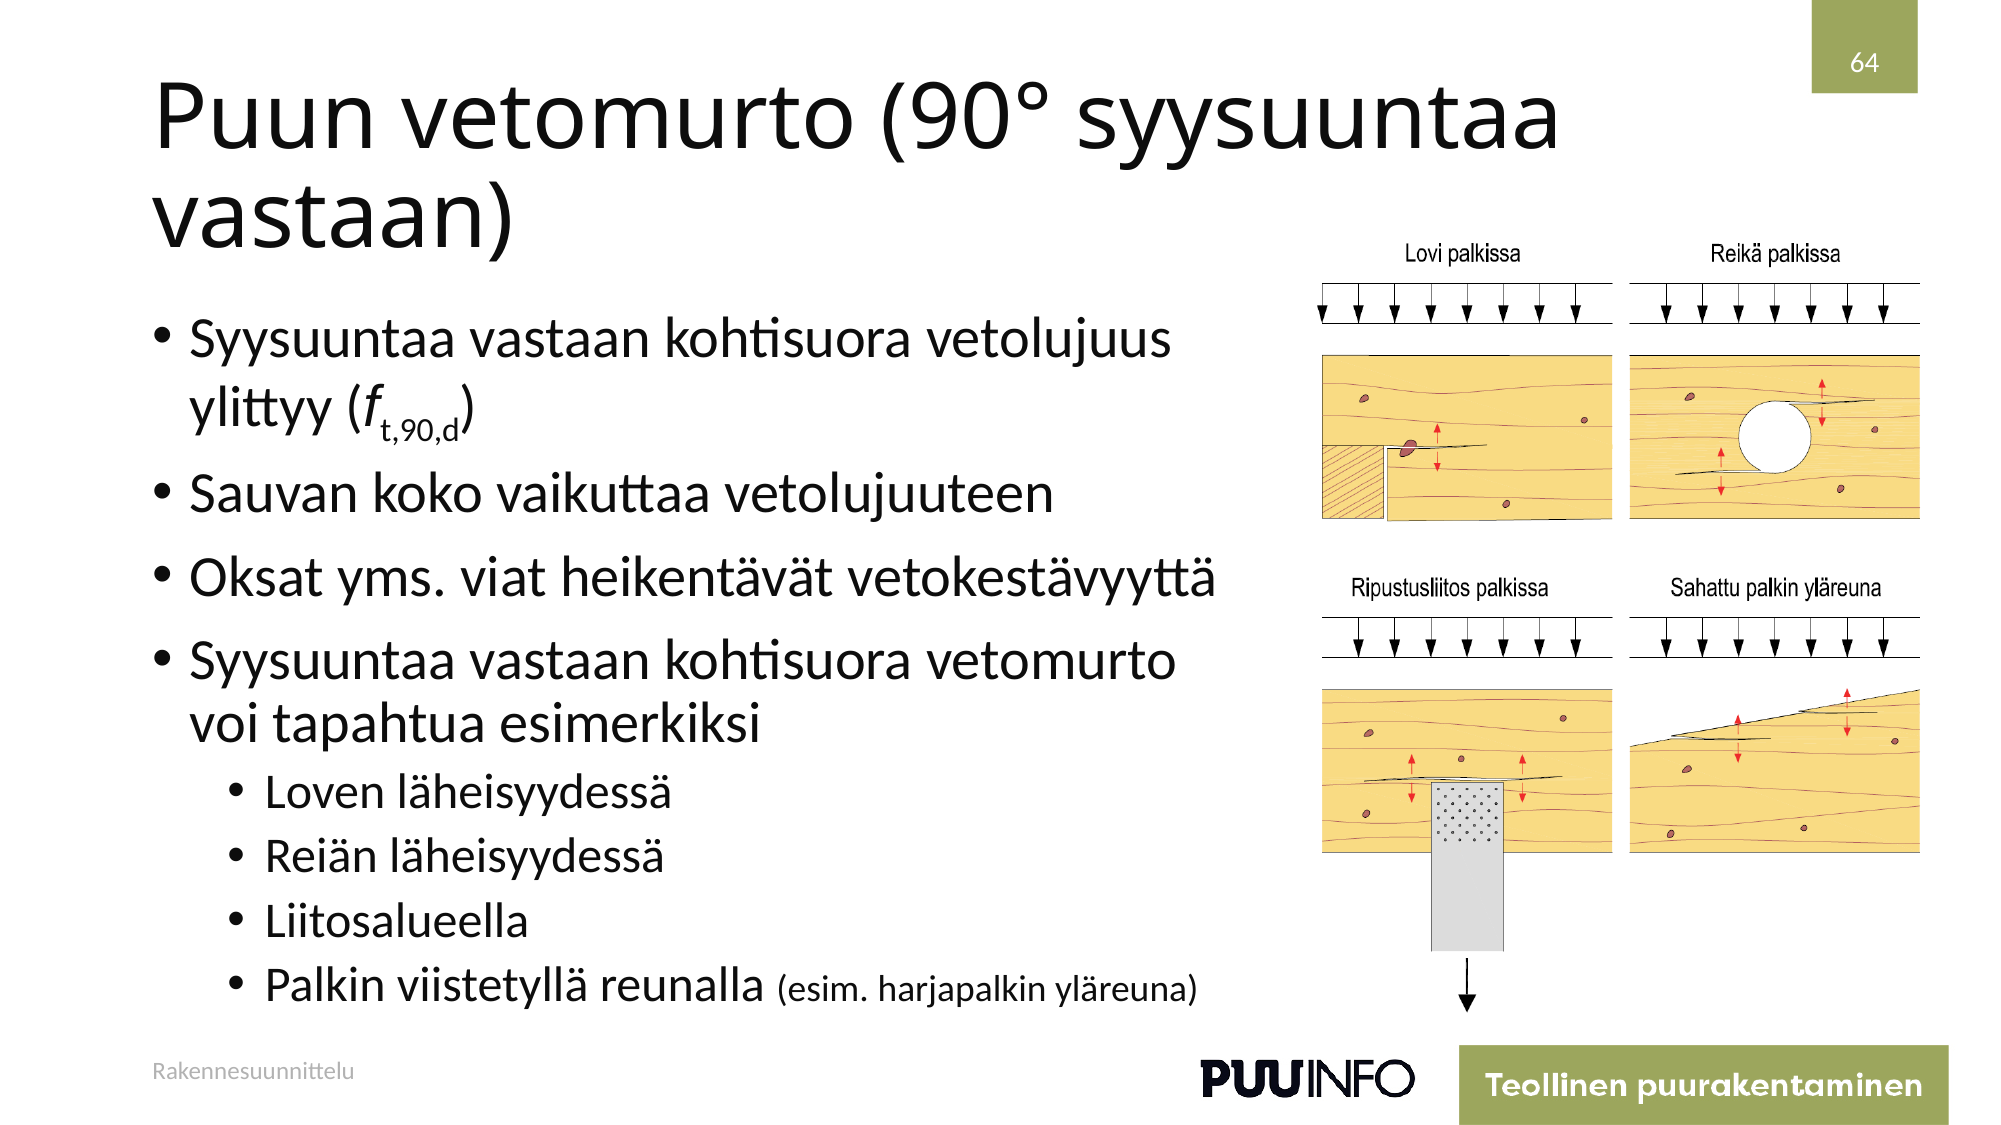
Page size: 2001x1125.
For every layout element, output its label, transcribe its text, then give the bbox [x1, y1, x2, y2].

title Puun vetomurto (90° syysuuntaa vastaan) [137, 59, 1863, 278]
footer Rakennesuunnittelu [137, 1039, 813, 1100]
picture [0, 0, 2000, 1125]
text_box Syysuuntaa vastaan kohtisuora vetolujuus ylittyy (ft,90,d) Sauvan koko vaikuttaa vetolujuuteen Oksat yms. viat heikentävät vetokestävyyttä Syysuuntaa vastaan kohtisuora vetomurto voi tapahtua esimerkiksi Loven läheisyydessä Reiän läheisyydessä Liitosalueella Palkin viistetyllä reunalla (esim. harjapalkin yläreuna) [137, 299, 1245, 1069]
slide_number 64 [1811, 29, 1918, 93]
